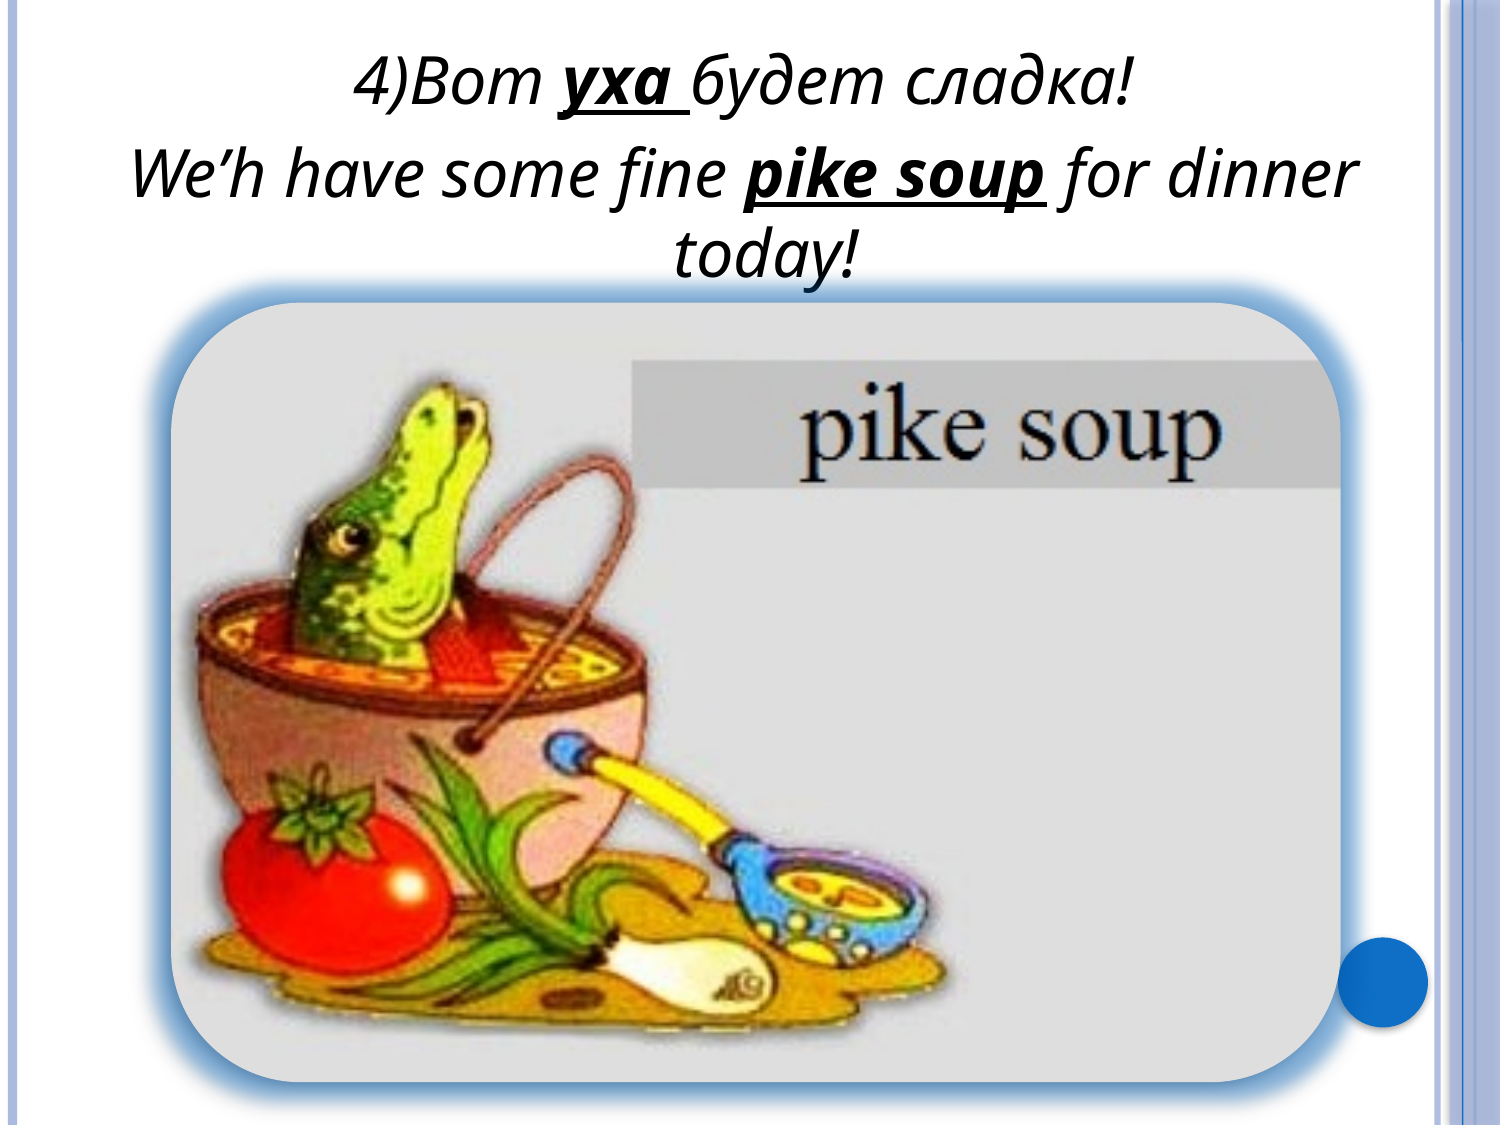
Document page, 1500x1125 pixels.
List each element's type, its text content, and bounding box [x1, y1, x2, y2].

picture [170, 302, 1342, 1083]
list 4)Вот уха будет сладка! We’h have some fine pike soup for dinner today! [29, 30, 1459, 1094]
